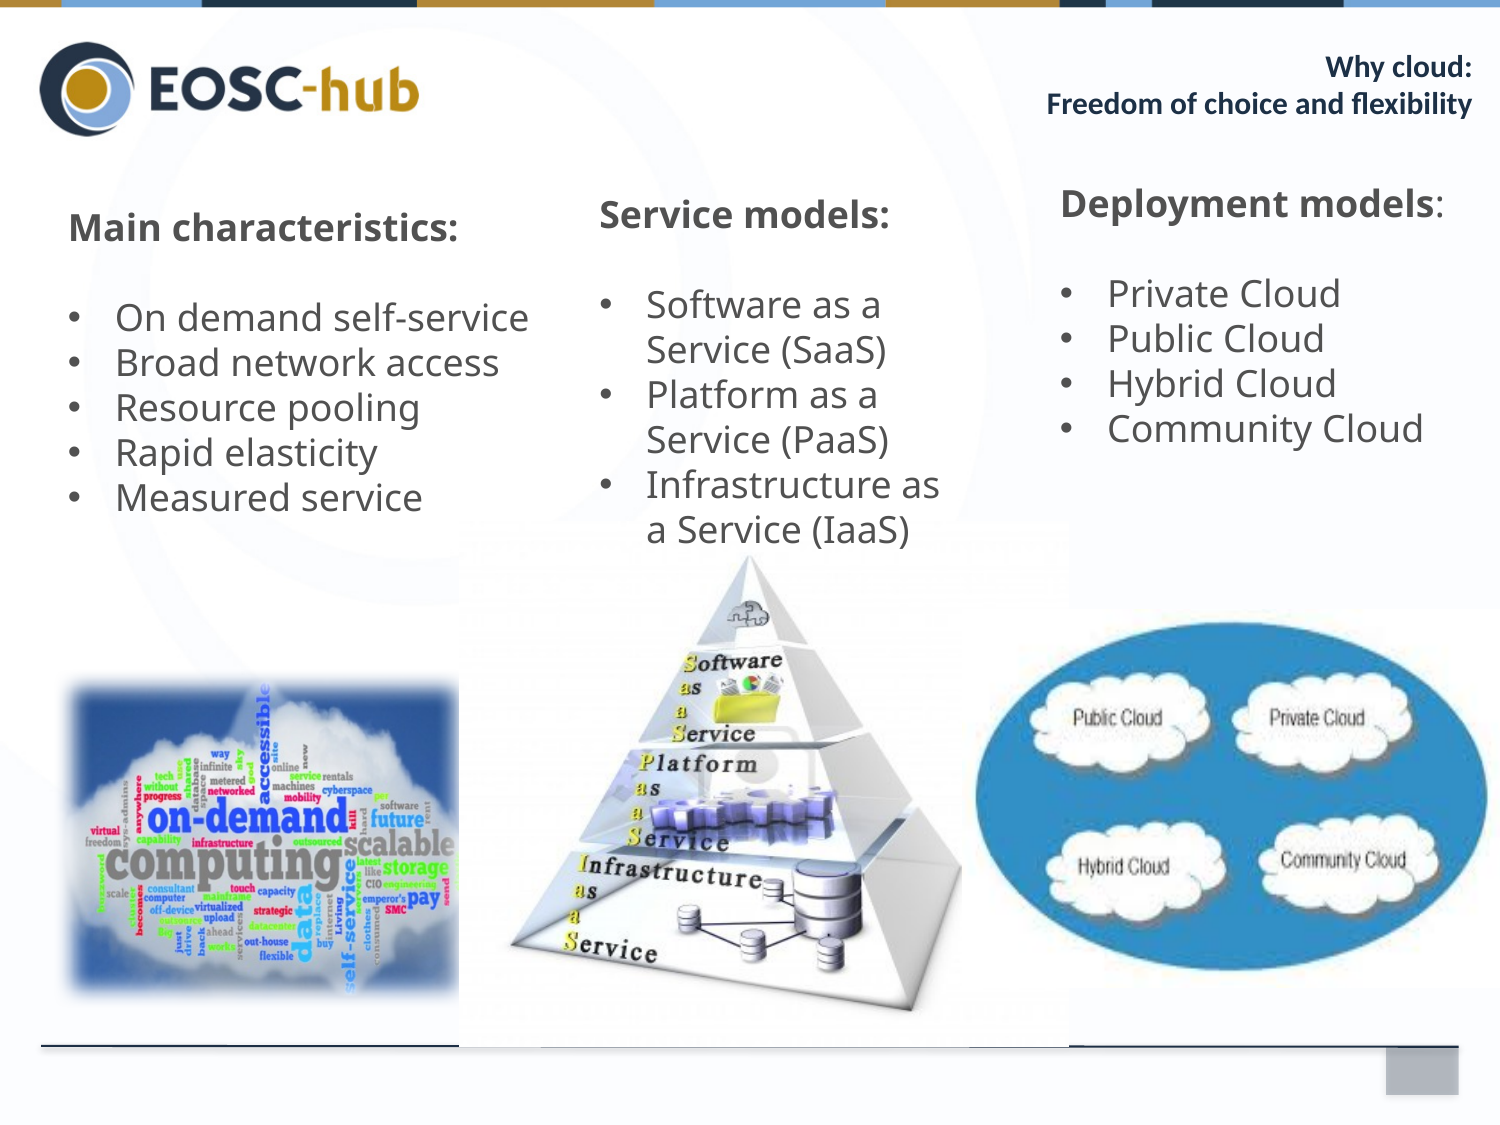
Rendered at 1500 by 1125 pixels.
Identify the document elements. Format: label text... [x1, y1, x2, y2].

text_box Main characteristics: On demand self-service Broad network access Resource pooling Rapid elasticity Measured service [53, 196, 550, 527]
picture [0, 0, 1500, 1125]
text_box Service models: Software as a Service (SaaS) Platform as a Service (PaaS) Infrastructure as a Service (IaaS) [584, 183, 972, 520]
text_box Deployment models: Private Cloud Public Cloud Hybrid Cloud Community Cloud [1045, 172, 1500, 548]
title Why cloud: Freedom of choice and flexibility [53, 30, 1488, 138]
